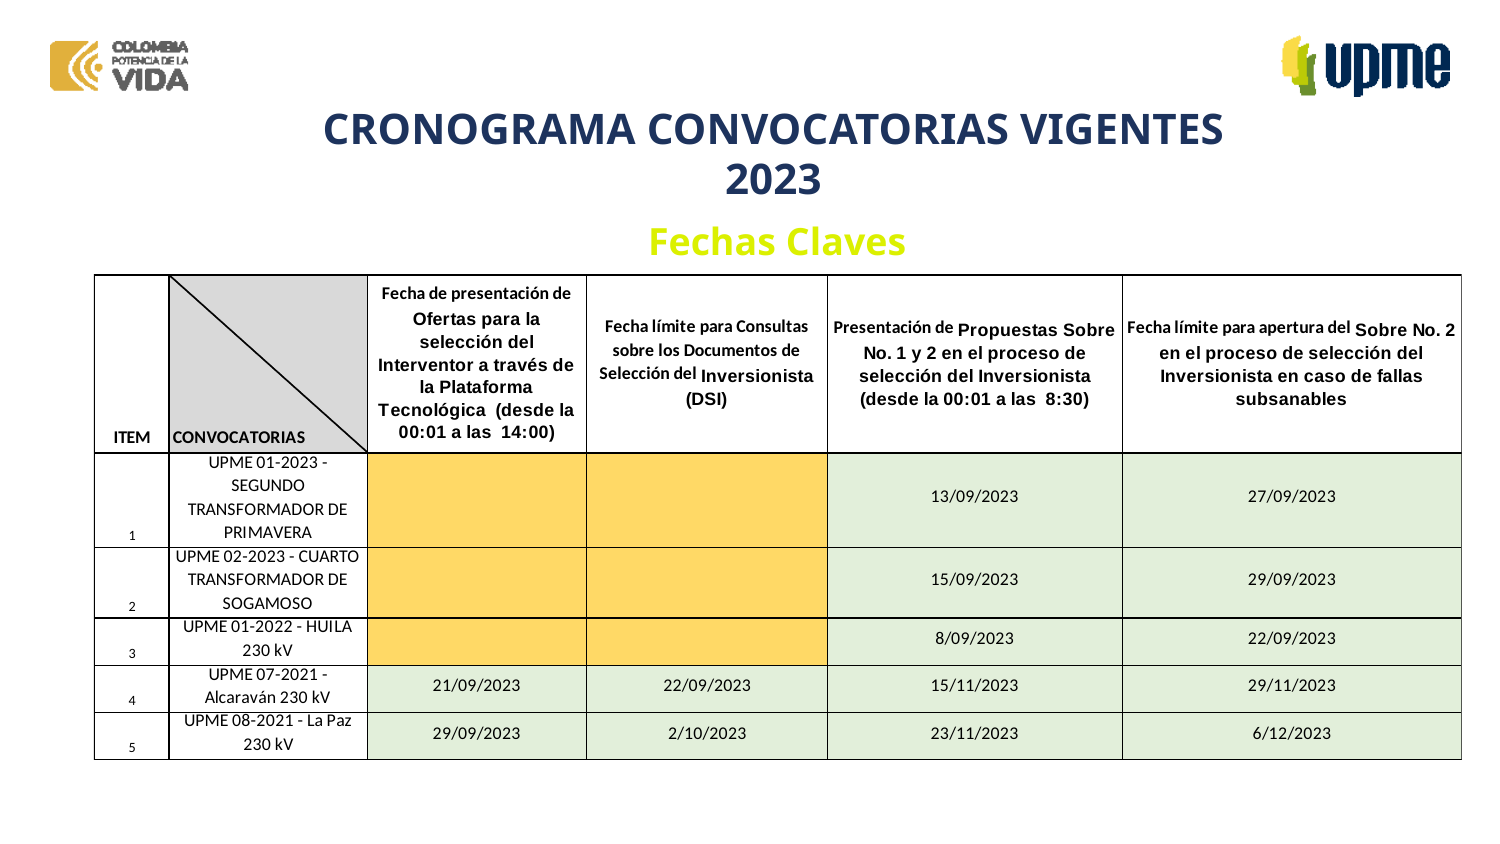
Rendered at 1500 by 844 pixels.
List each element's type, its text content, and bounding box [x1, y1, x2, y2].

text_box CRONOGRAMA CONVOCATORIAS VIGENTES 2023 [300, 104, 1247, 150]
picture [50, 35, 1450, 97]
text_box Fechas Claves [574, 210, 982, 273]
picture [93, 274, 1463, 761]
